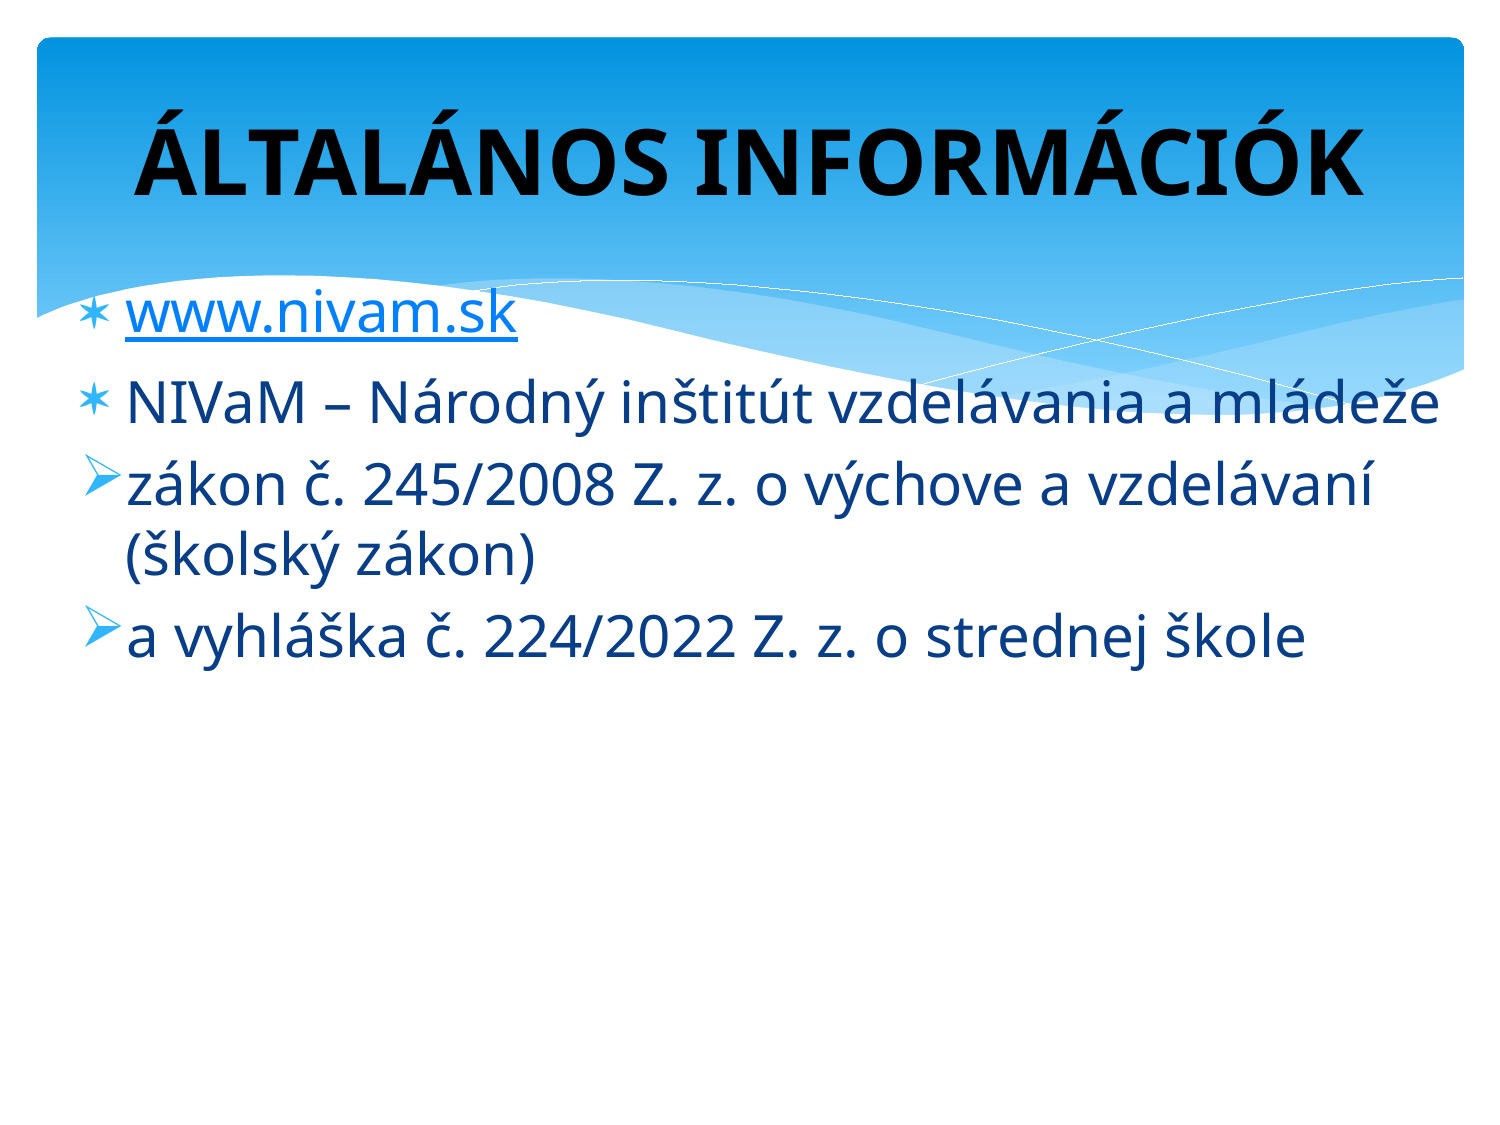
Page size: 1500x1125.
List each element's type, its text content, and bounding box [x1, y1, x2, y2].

title ÁLTALÁNOS INFORMÁCIÓK [75, 55, 1425, 261]
list www.nivam.sk NIVaM – Národný inštitút vzdelávania a mládeže zákon č. 245/2008 Z. z. o výchove a vzdelávaní (školský zákon) a vyhláška č. 224/2022 Z. z. o strednej škole [64, 267, 1471, 1083]
